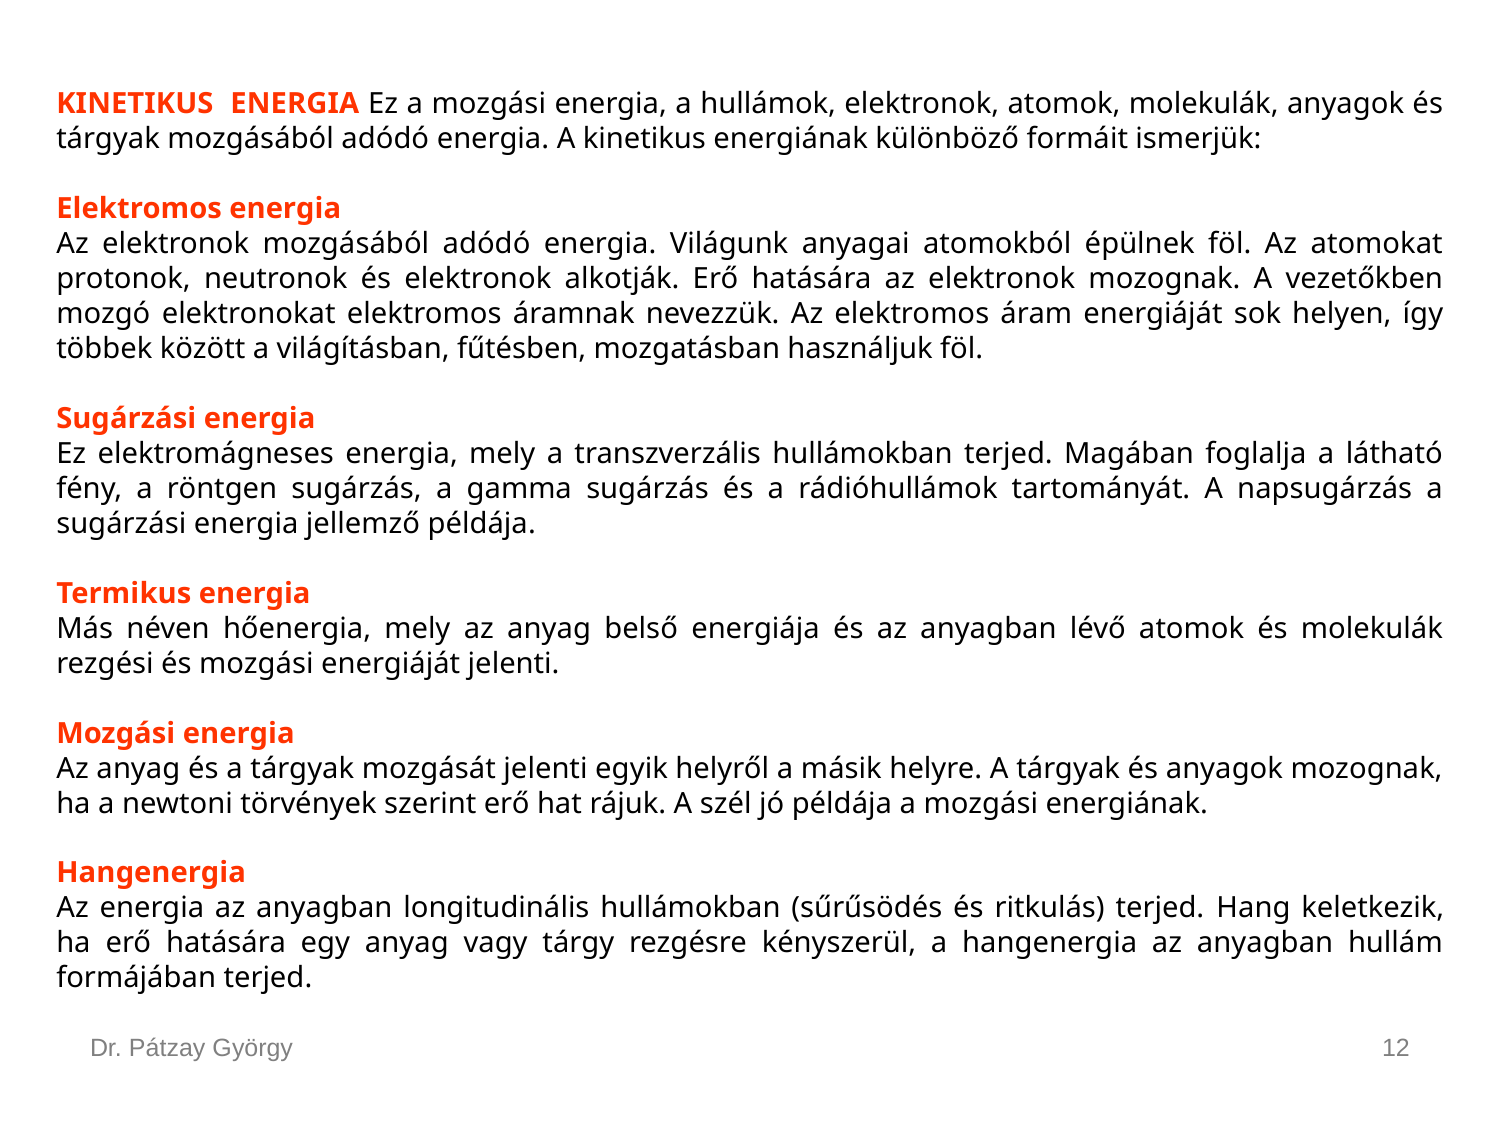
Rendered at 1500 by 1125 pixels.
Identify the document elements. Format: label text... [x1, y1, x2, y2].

text_box KINETIKUS ENERGIA Ez a mozgási energia, a hullámok, elektronok, atomok, molekulák, anyagok és tárgyak mozgásából adódó energia. A kinetikus energiának különböző formáit ismerjük: Elektromos energia Az elektronok mozgásából adódó energia. Világunk anyagai atomokból épülnek föl. Az atomokat protonok, neutronok és elektronok alkotják. Erő hatására az elektronok mozognak. A vezetőkben mozgó elektronokat elektromos áramnak nevezzük. Az elektromos áram energiáját sok helyen, így többek között a világításban, fűtésben, mozgatásban használjuk föl. Sugárzási energia Ez elektromágneses energia, mely a transzverzális hullámokban terjed. Magában foglalja a látható fény, a röntgen sugárzás, a gamma sugárzás és a rádióhullámok tartományát. A napsugárzás a sugárzási energia jellemző példája. Termikus energia Más néven hőenergia, mely az anyag belső energiája és az anyagban lévő atomok és molekulák rezgési és mozgási energiáját jelenti. Mozgási energia Az anyag és a tárgyak mozgását jelenti egyik helyről a másik helyre. A tárgyak és anyagok mozognak, ha a newtoni törvények szerint erő hat rájuk. A szél jó példája a mozgási energiának. Hangenergia Az energia az anyagban longitudinális hullámokban (sűrűsödés és ritkulás) terjed. Hang keletkezik, ha erő hatására egy anyag vagy tárgy rezgésre kényszerül, a hangenergia az anyagban hullám formájában terjed. [41, 77, 1460, 1001]
slide_number Dr. Pátzay György [74, 1024, 426, 1103]
slide_number 12 [1074, 1024, 1426, 1103]
